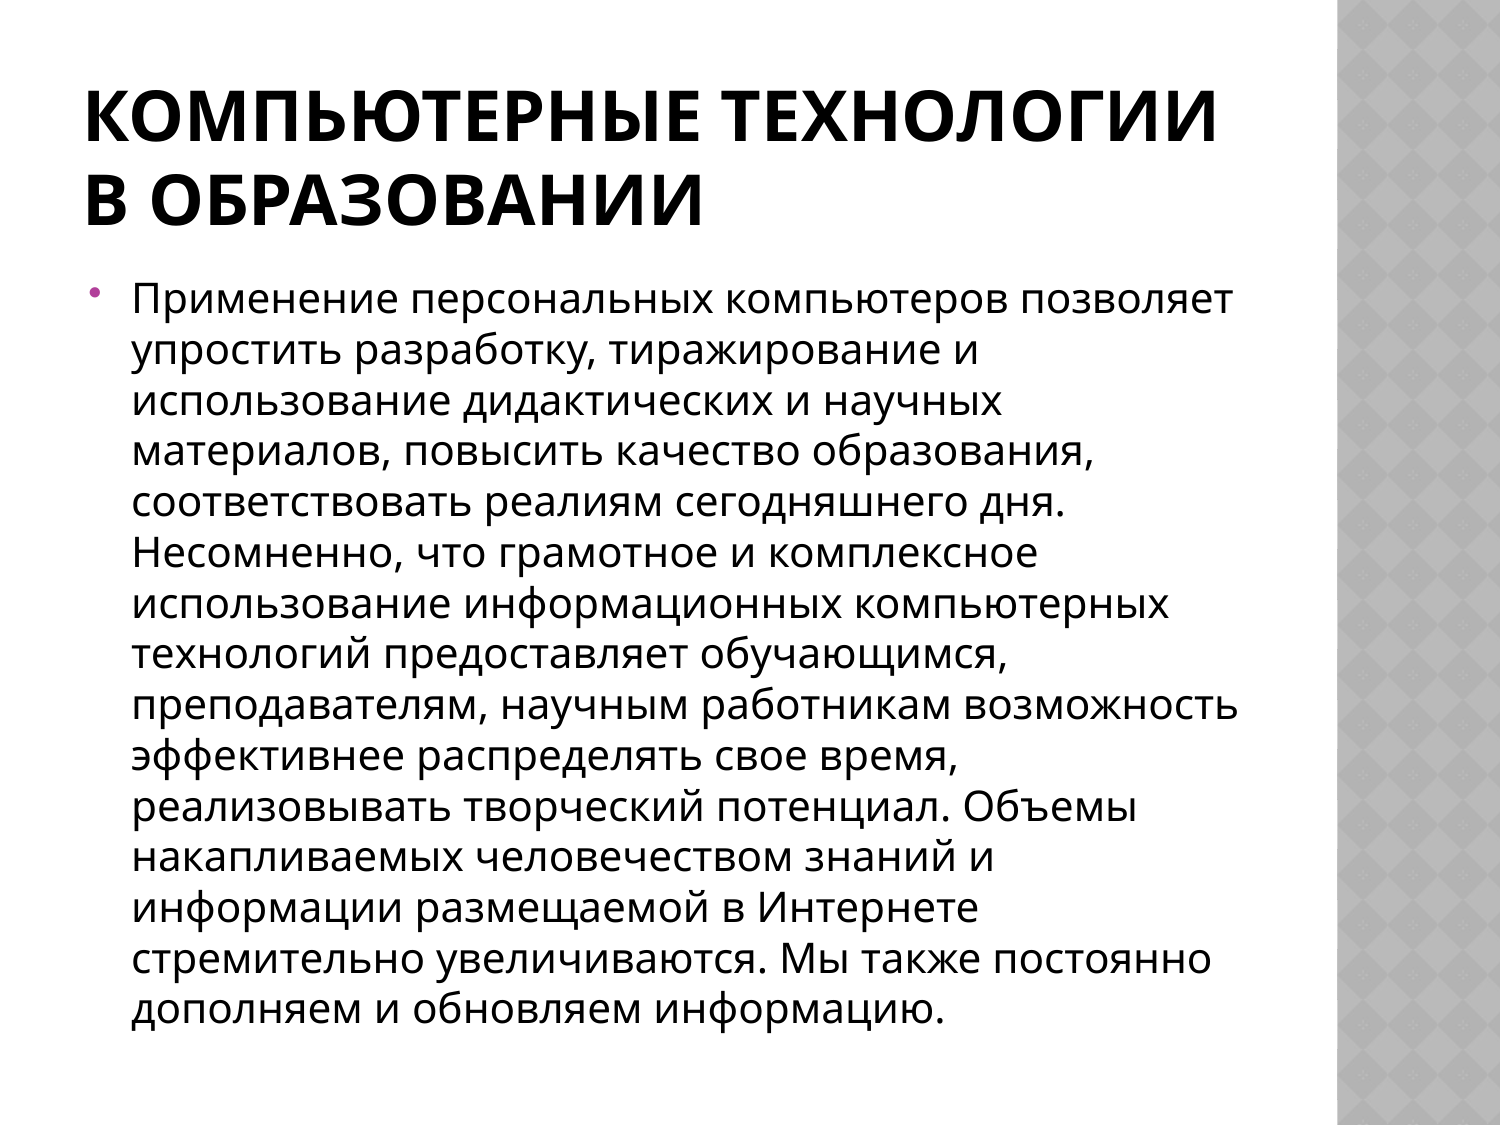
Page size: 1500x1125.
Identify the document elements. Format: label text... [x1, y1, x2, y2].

title Компьютерные технологии в образовании [75, 52, 1263, 240]
list Применение персональных компьютеров позволяет упростить разработку, тиражирование и использование дидактических и научных материалов, повысить качество образования, соответствовать реалиям сегодняшнего дня. Несомненно, что грамотное и комплексное использование информационных компьютерных технологий предоставляет обучающимся, преподавателям, научным работникам возможность эффективнее распределять свое время, реализовывать творческий потенциал. Объемы накапливаемых человечеством знаний и информации размещаемой в Интернете стремительно увеличиваются. Мы также постоянно дополняем и обновляем информацию. [75, 264, 1263, 1059]
